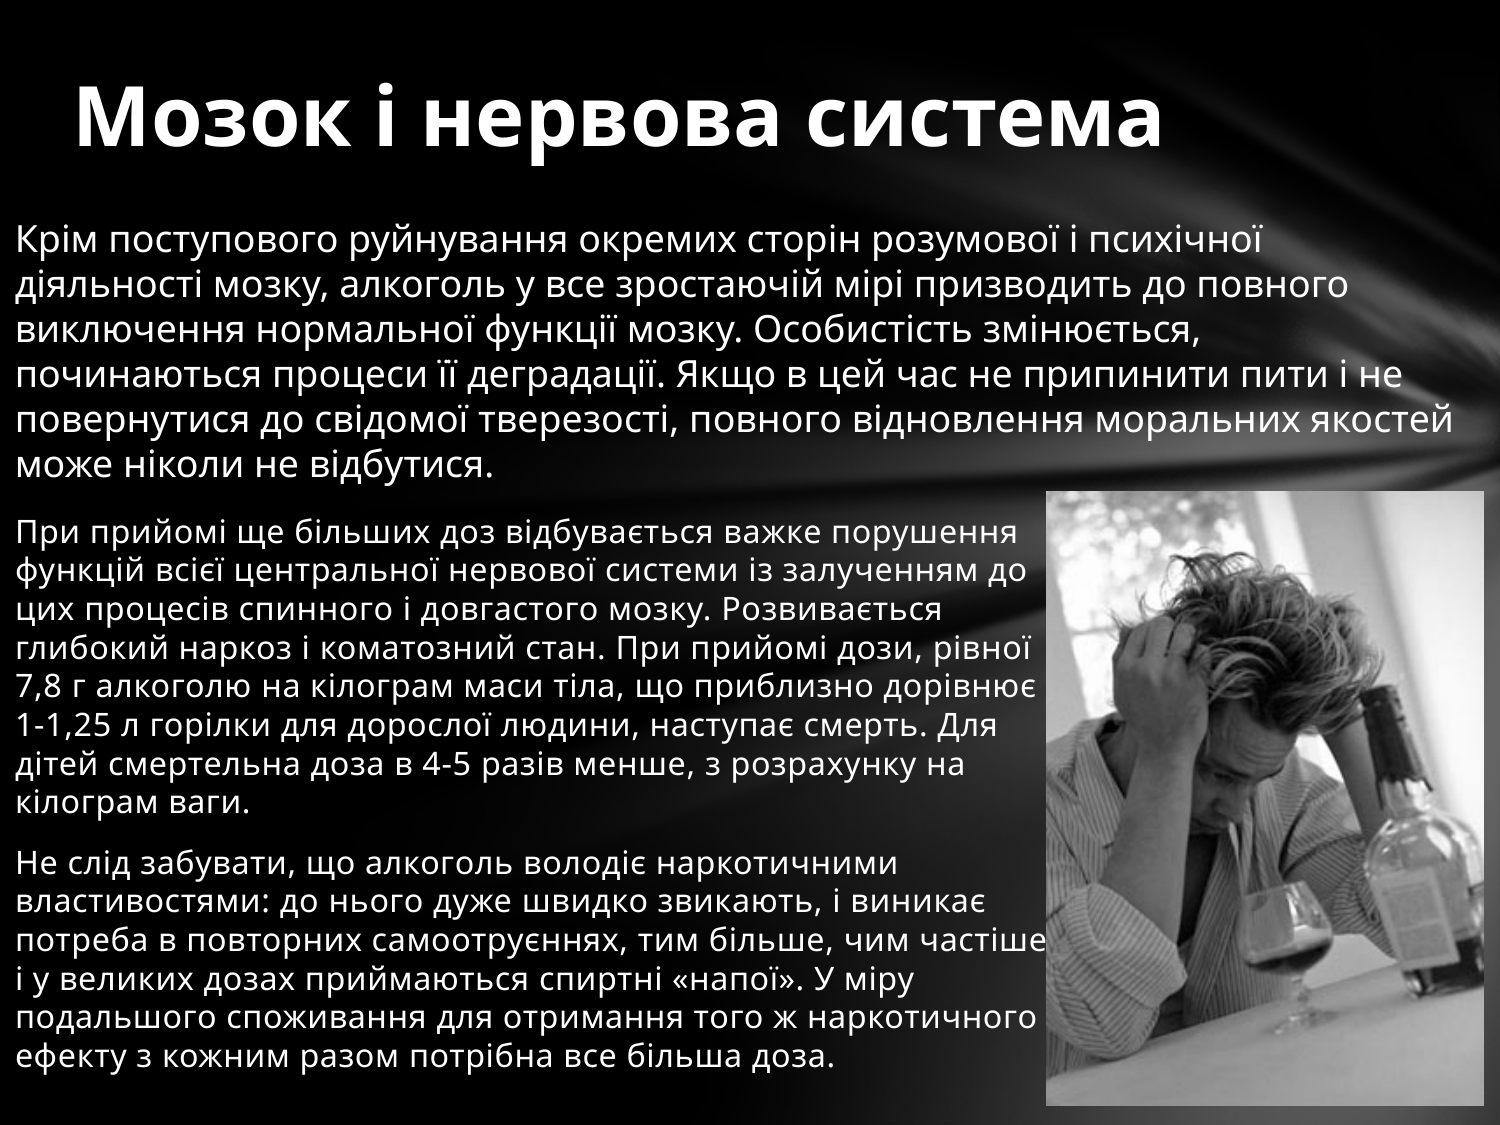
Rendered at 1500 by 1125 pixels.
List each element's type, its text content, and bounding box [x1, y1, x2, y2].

title Мозок і нервова система [57, 0, 1318, 171]
text_box Крім поступового руйнування окремих сторін розумової і психічної діяльності мозку, алкоголь у все зростаючій мірі призводить до повного виключення нормальної функції мозку. Особистість змінюється, починаються процеси її деградації. Якщо в цей час не припинити пити і не повернутися до свідомої тверезості, повного відновлення моральних якостей може ніколи не відбутися. [0, 208, 1471, 538]
picture [1046, 491, 1485, 1107]
list При прийомі ще більших доз відбувається важке порушення функцій всієї центральної нервової системи із залученням до цих процесів спинного і довгастого мозку. Розвивається глибокий наркоз і коматозний стан. При прийомі дози, рівної 7,8 г алкоголю на кілограм маси тіла, що приблизно дорівнює 1-1,25 л горілки для дорослої людини, наступає смерть. Для дітей смертельна доза в 4-5 разів менше, з розрахунку на кілограм ваги. Не слід забувати, що алкоголь володіє наркотичними властивостями: до нього дуже швидко звикають, і виникає потреба в повторних самоотруєннях, тим більше, чим частіше і у великих дозах приймаються спиртні «напої». У міру подальшого споживання для отримання того ж наркотичного ефекту з кожним разом потрібна все більша доза. [0, 538, 1048, 1118]
